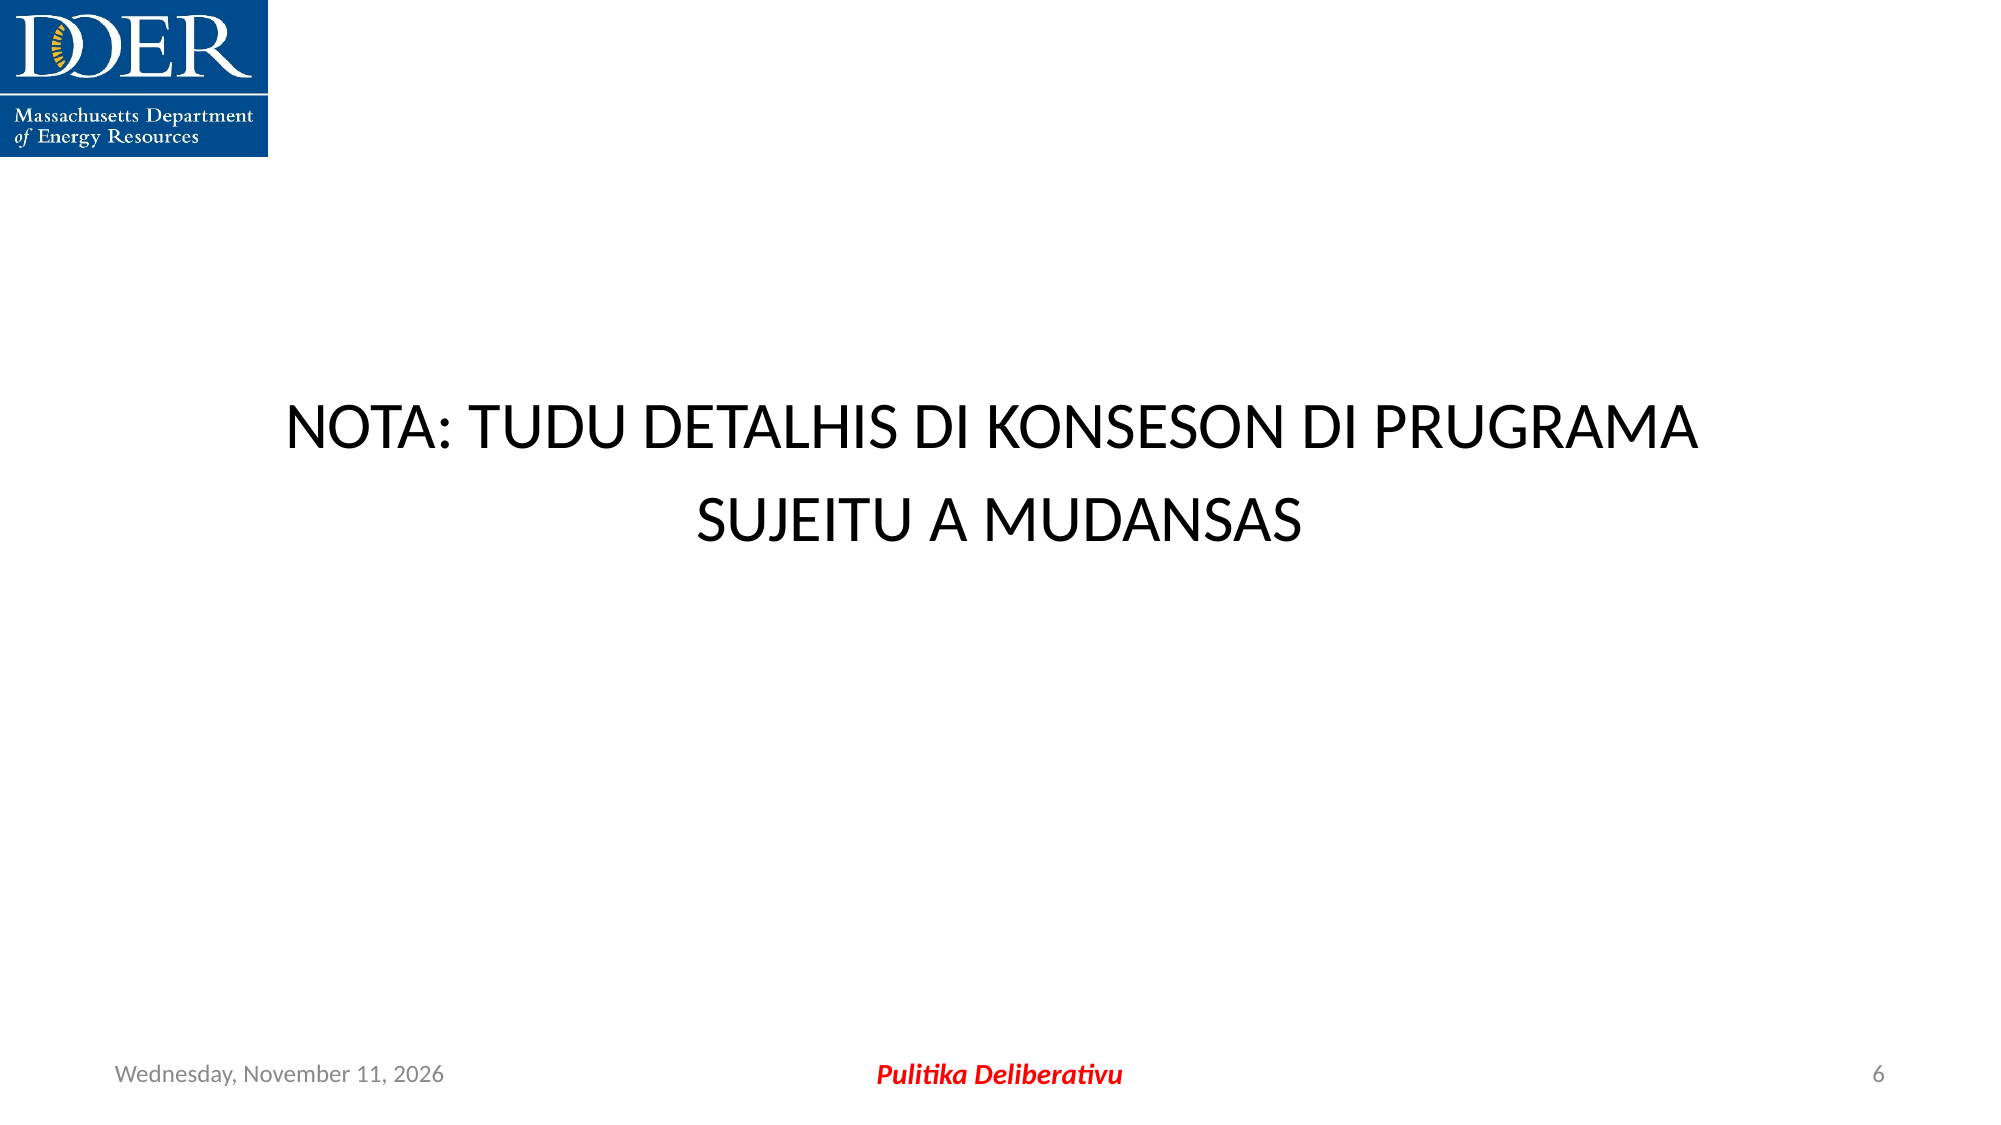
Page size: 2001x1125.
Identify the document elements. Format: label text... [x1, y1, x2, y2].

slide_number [99, 1042, 567, 1103]
footer Pulitika Deliberativu [683, 1042, 1317, 1103]
slide_number 6 [1433, 1042, 1900, 1103]
list NOTA: TUDU DETALHIS DI KONSESON DI PRUGRAMA SUJEITU A MUDANSAS [99, 187, 1900, 1005]
picture [0, 0, 268, 157]
